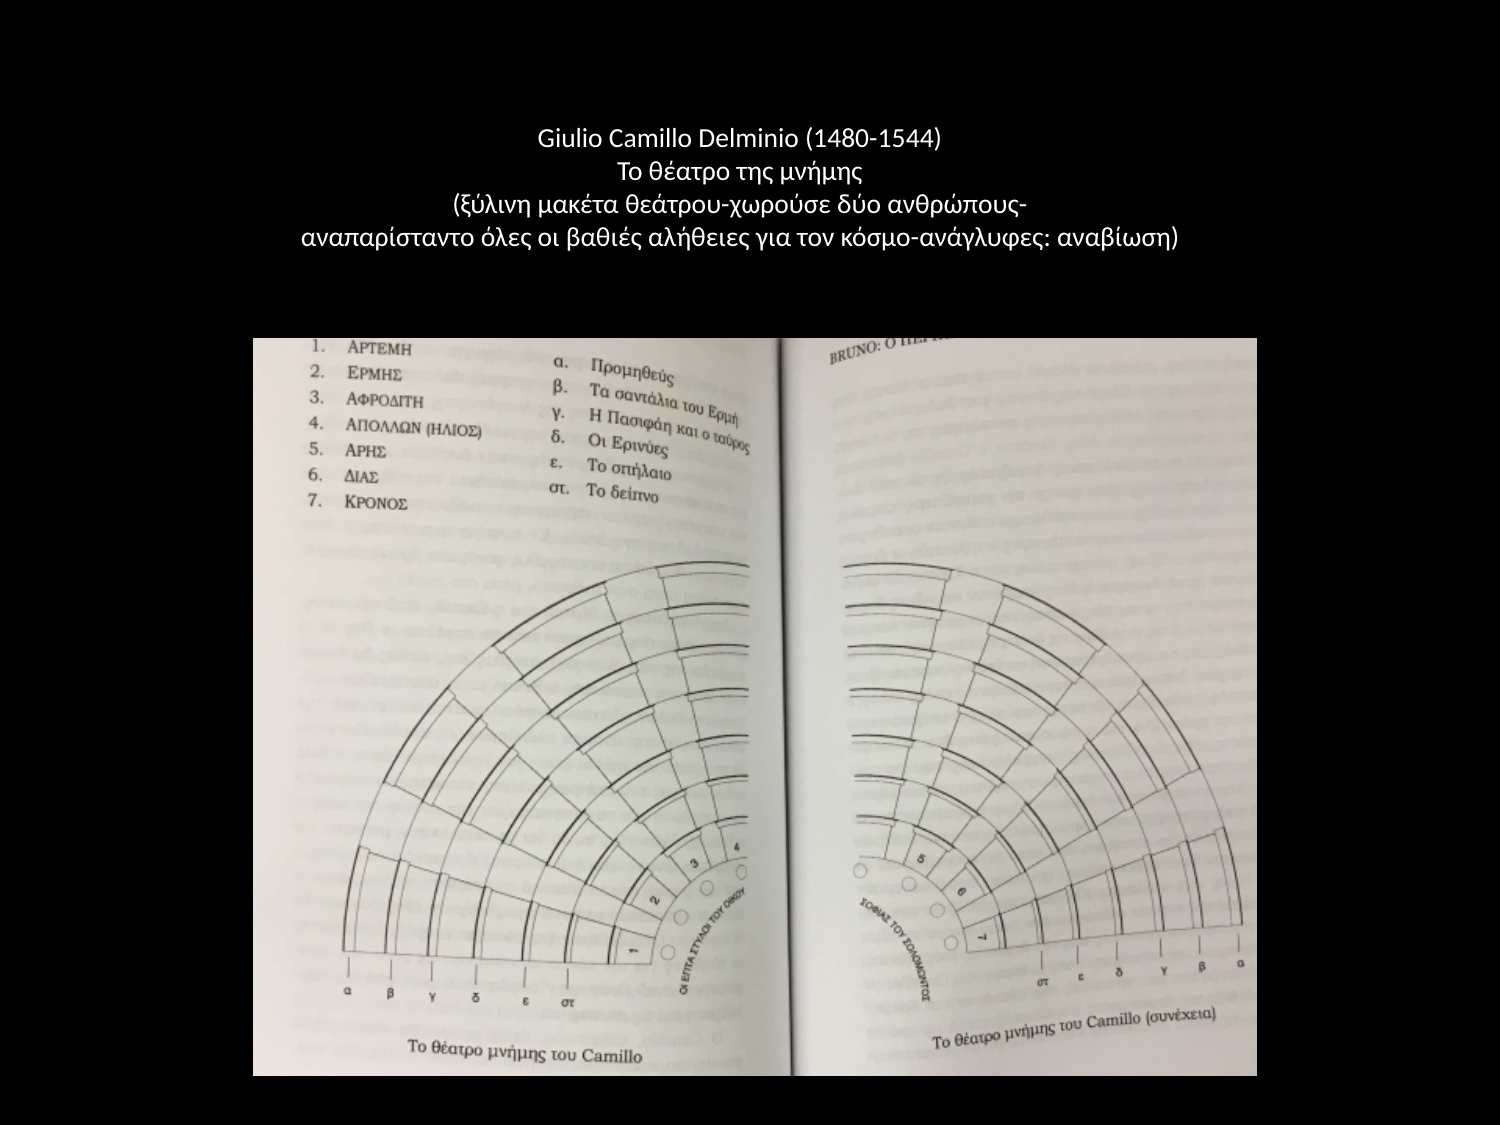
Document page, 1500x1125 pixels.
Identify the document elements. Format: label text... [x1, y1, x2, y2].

title Giulio Camillo Delminio (1480-1544) Το θέατρο της μνήμης (ξύλινη μακέτα θεάτρου-χωρούσε δύο ανθρώπους- αναπαρίσταντο όλες οι βαθιές αλήθειες για τον κόσμο-ανάγλυφες: αναβίωση) [64, 78, 1415, 315]
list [253, 337, 1258, 1076]
